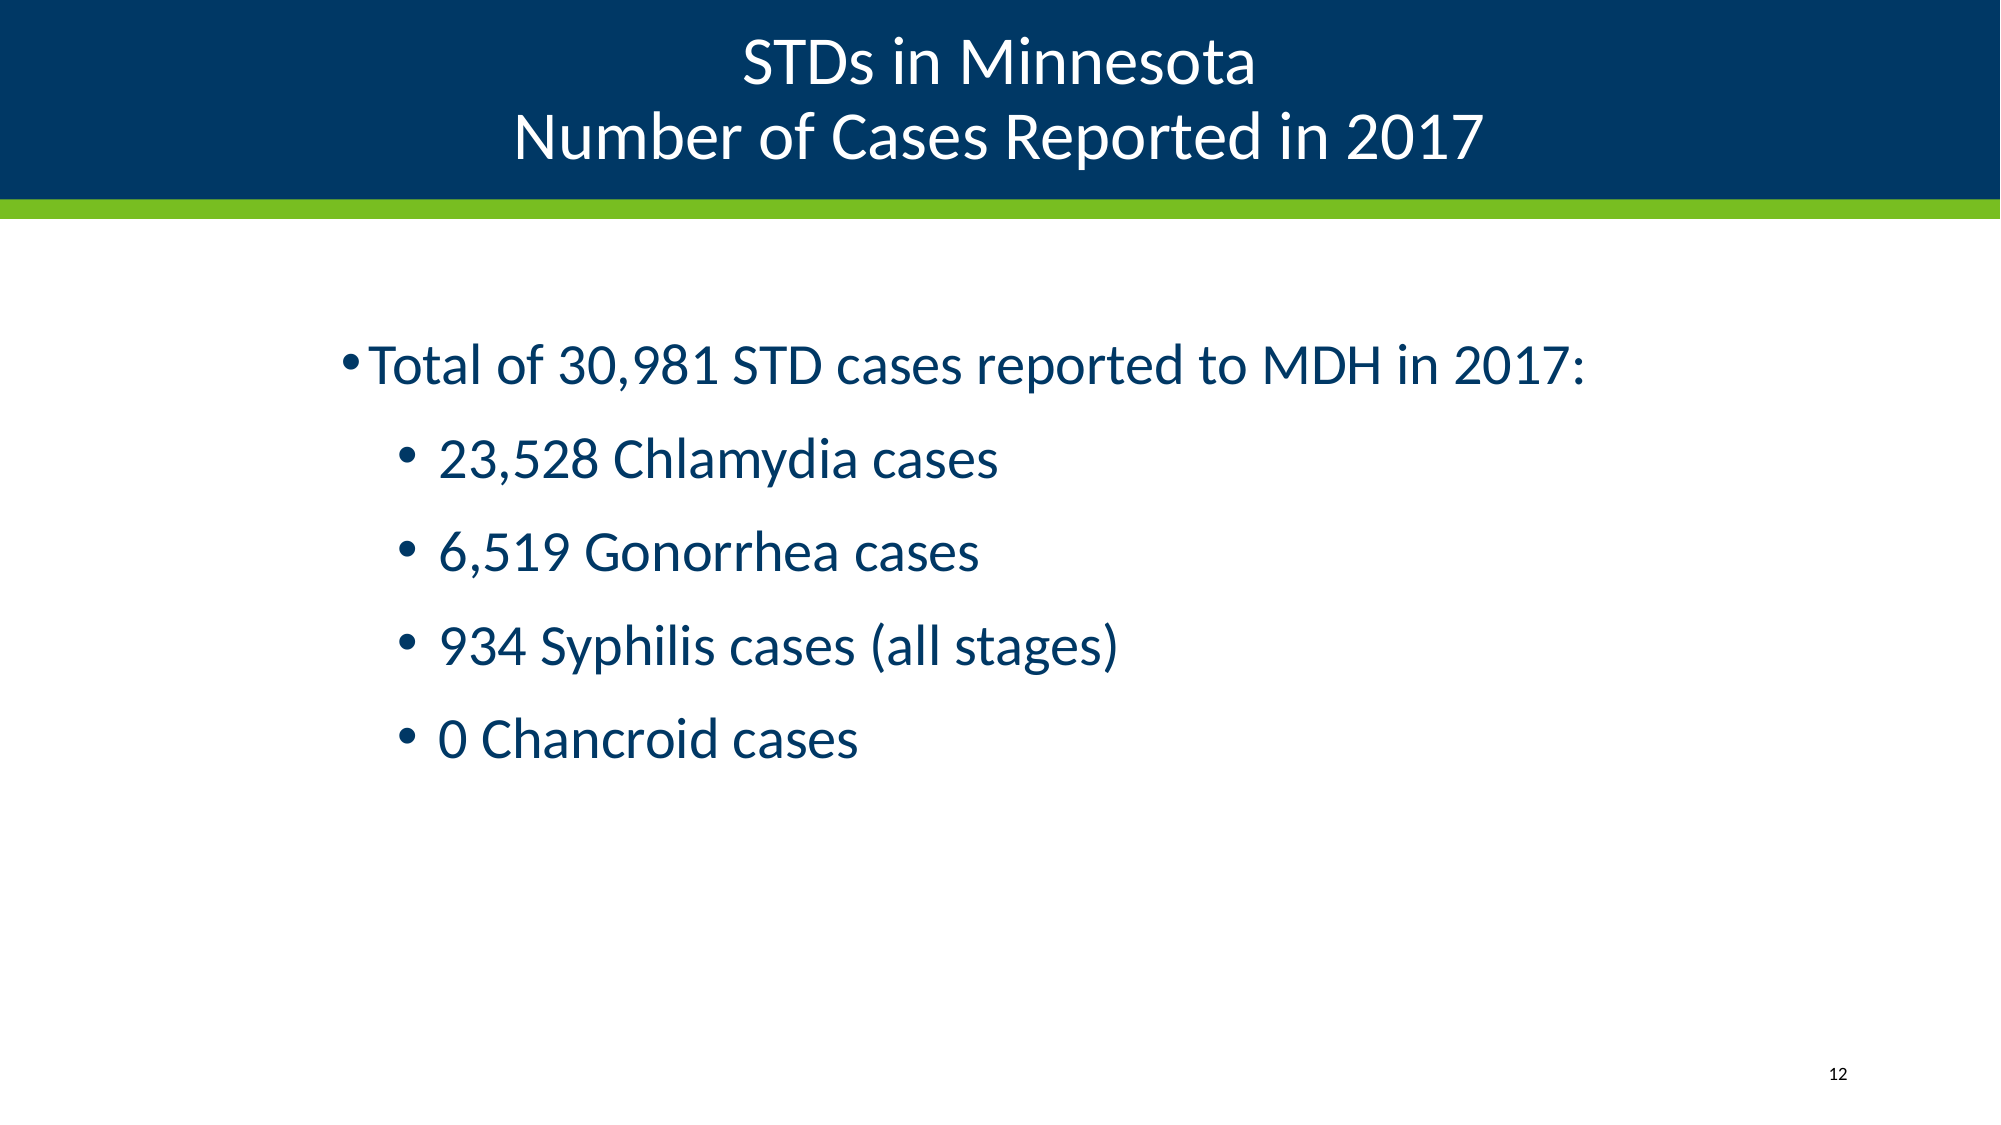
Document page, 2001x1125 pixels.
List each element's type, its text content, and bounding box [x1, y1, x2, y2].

title STDs in Minnesota Number of Cases Reported in 2017 [137, 24, 1863, 175]
list Total of 30,981 STD cases reported to MDH in 2017: 23,528 Chlamydia cases 6,519 Gonorrhea cases 934 Syphilis cases (all stages) 0 Chancroid cases [325, 318, 1714, 944]
slide_number 12 [1622, 1042, 1863, 1103]
